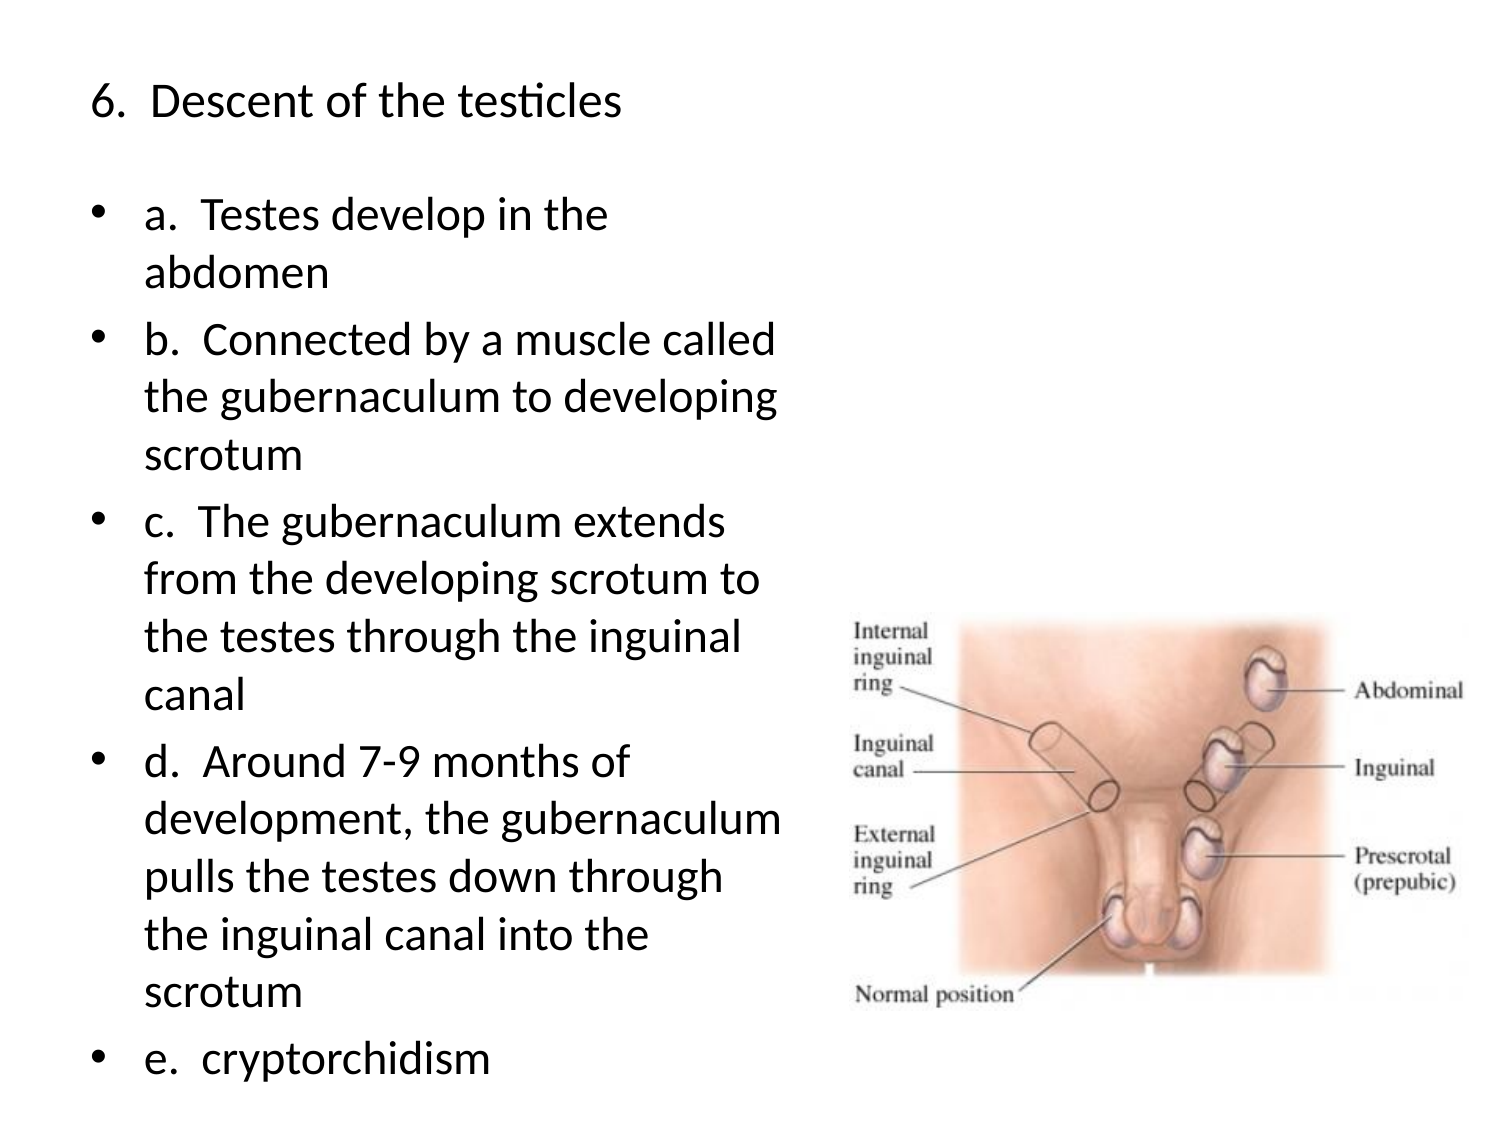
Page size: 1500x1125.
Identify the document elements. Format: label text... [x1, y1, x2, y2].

picture [849, 612, 1469, 1012]
list a. Testes develop in the abdomen b. Connected by a muscle called the gubernaculum to developing scrotum c. The gubernaculum extends from the developing scrotum to the testes through the inguinal canal d. Around 7-9 months of development, the gubernaculum pulls the testes down through the inguinal canal into the scrotum e. cryptorchidism [75, 174, 813, 1100]
title 6. Descent of the testicles [75, 45, 725, 150]
